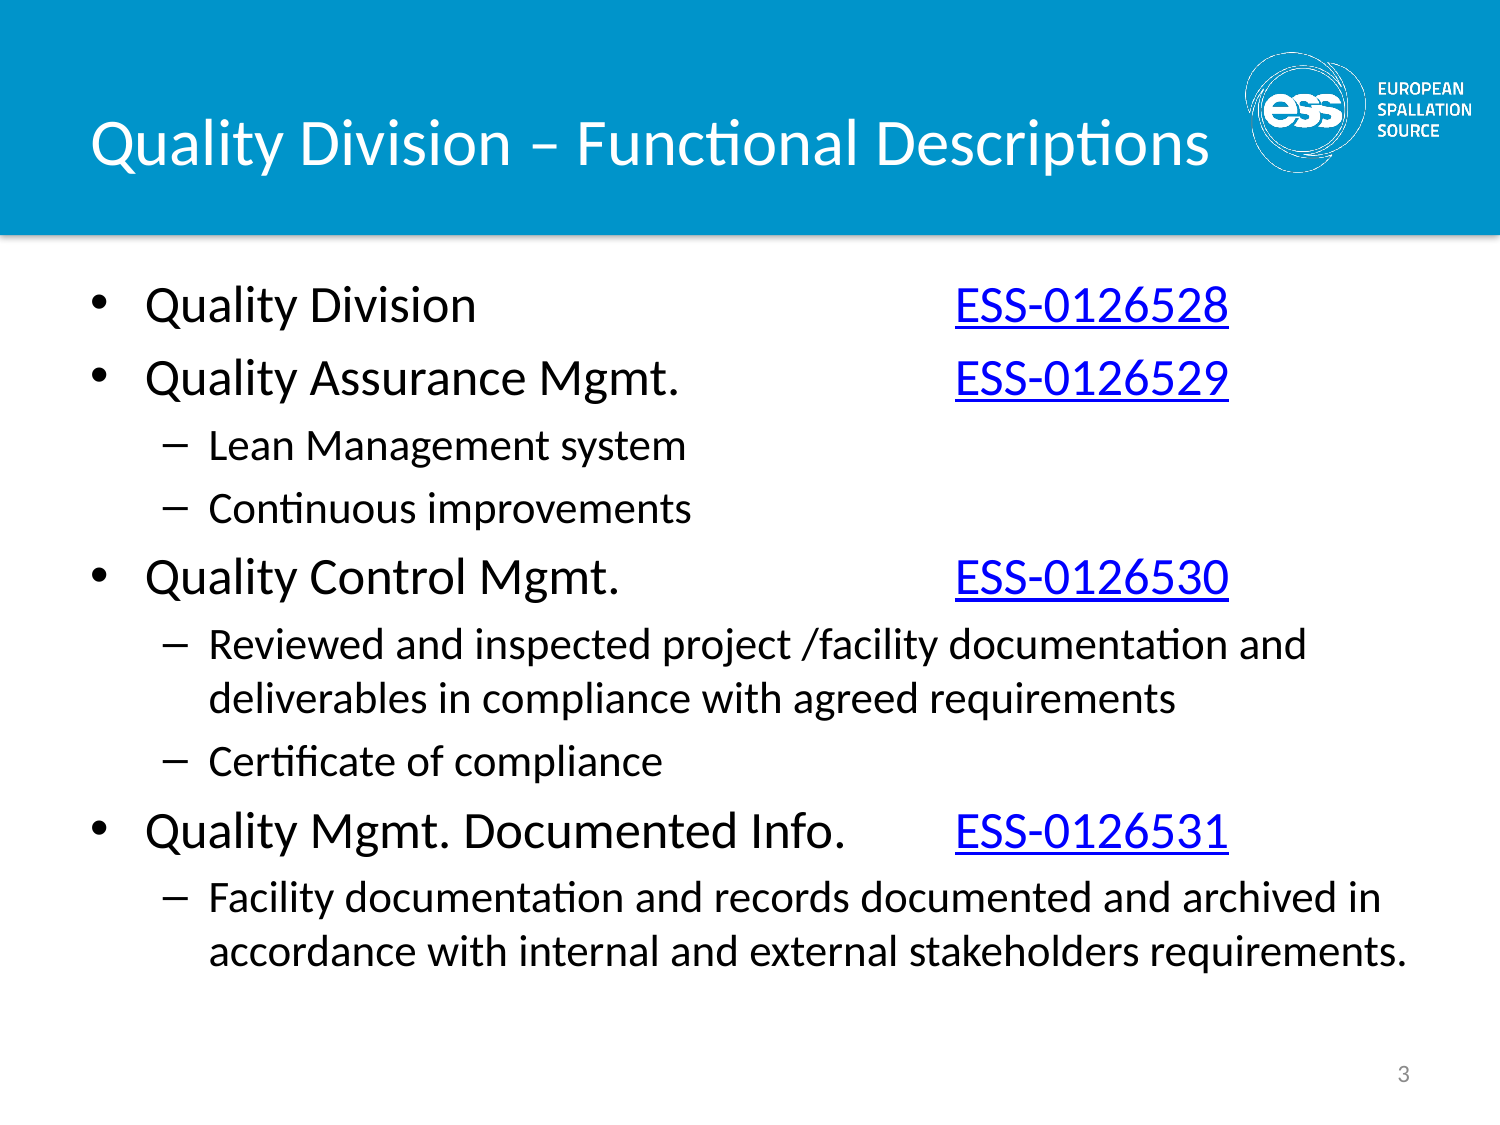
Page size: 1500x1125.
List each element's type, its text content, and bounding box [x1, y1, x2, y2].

picture [1389, 104, 1393, 115]
picture [1264, 94, 1342, 127]
picture [1400, 83, 1407, 94]
picture [1443, 86, 1450, 93]
picture [1432, 125, 1438, 136]
picture [1398, 109, 1406, 115]
picture [1418, 104, 1423, 115]
title Quality Division – Functional Descriptions [75, 45, 1247, 233]
picture [1422, 125, 1428, 134]
picture [1423, 83, 1430, 94]
list Quality Division ESS-0126528 Quality Assurance Mgmt. ESS-0126529 Lean Management system Continuous improvements Quality Control Mgmt. ESS-0126530 Reviewed and inspected project /facility documentation and deliverables in compliance with agreed requirements Certificate of compliance Quality Mgmt. Documented Info. ESS-0126531 Facility documentation and records documented and archived in accordance with internal and external stakeholders requirements. [75, 262, 1425, 1005]
picture [1409, 104, 1415, 115]
slide_number 3 [1074, 1042, 1425, 1103]
picture [1454, 83, 1458, 94]
picture [1436, 104, 1444, 115]
picture [1379, 83, 1385, 94]
